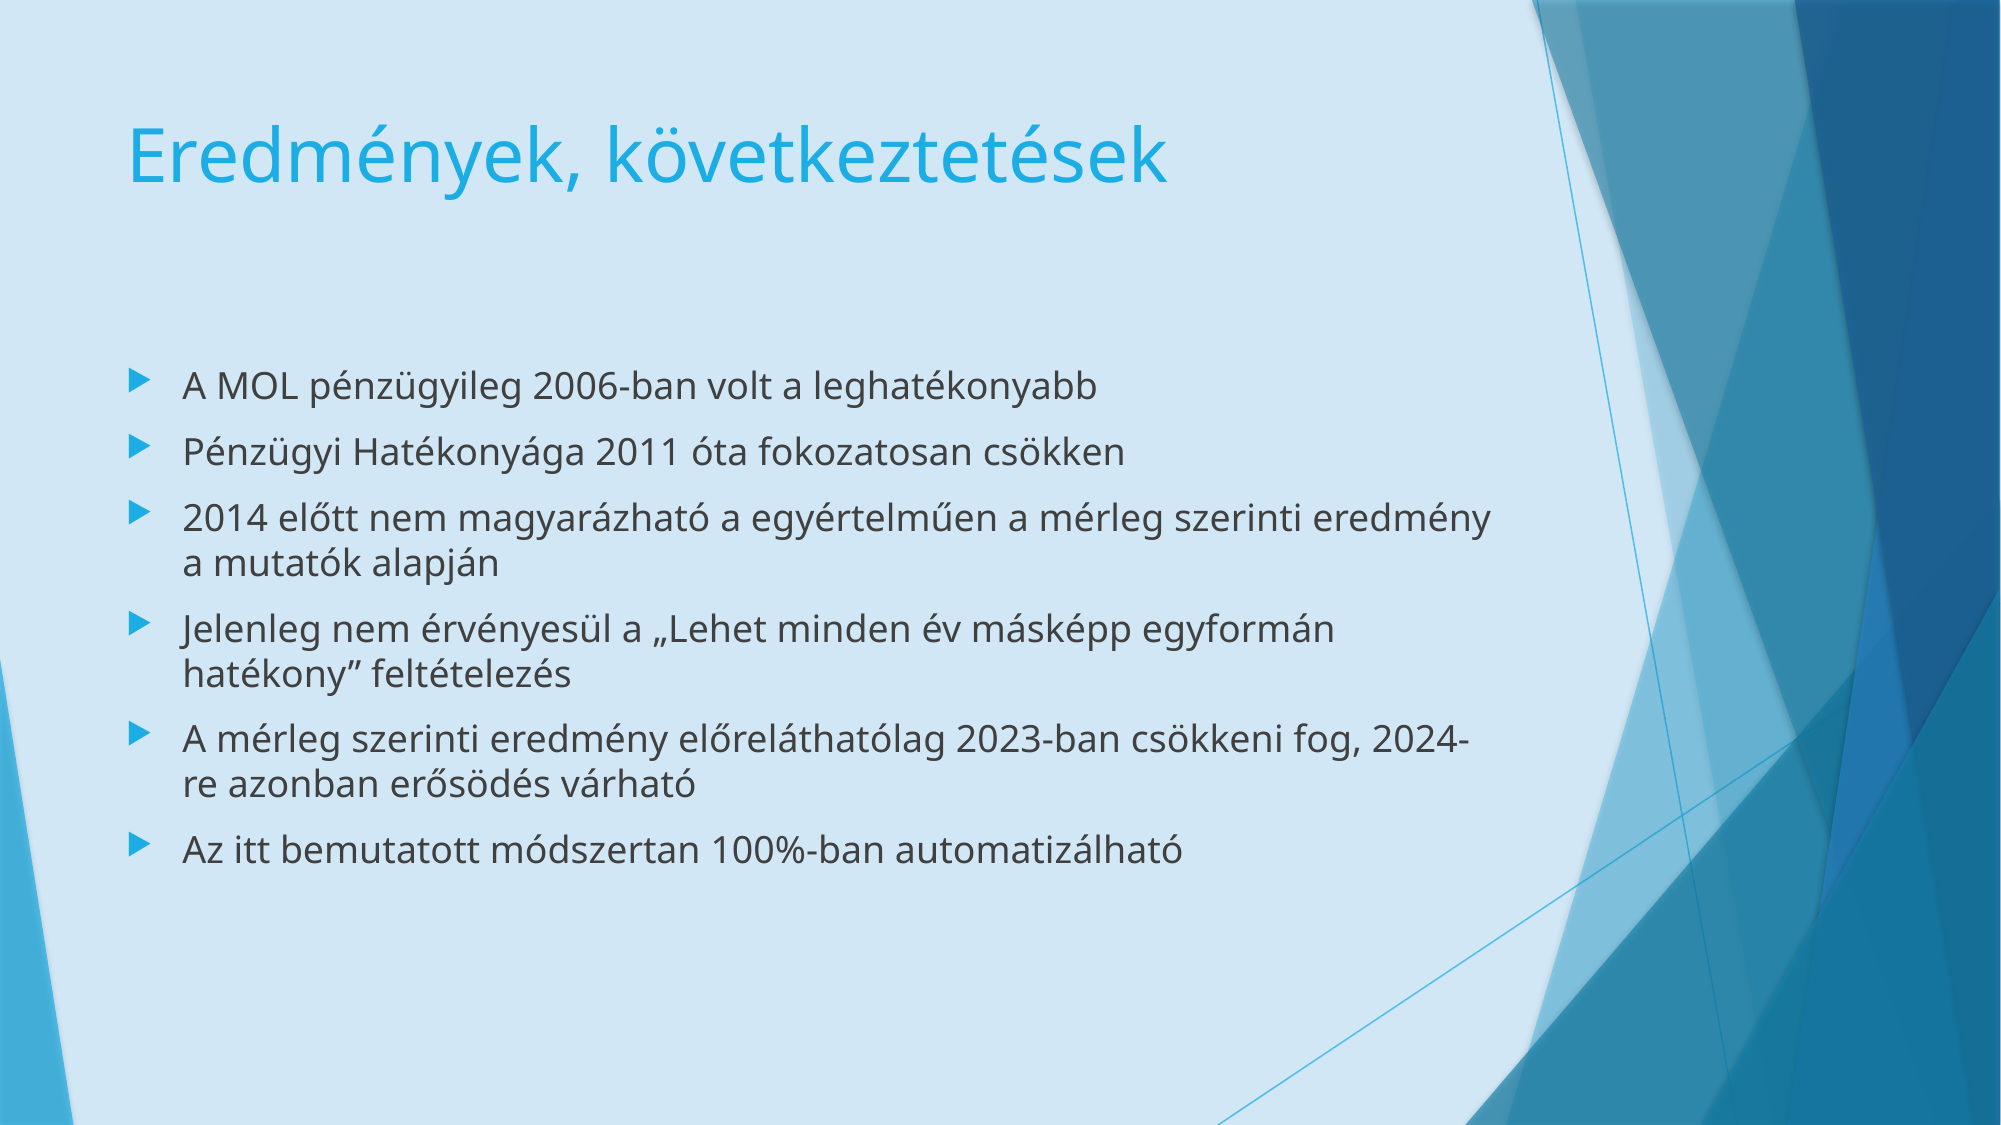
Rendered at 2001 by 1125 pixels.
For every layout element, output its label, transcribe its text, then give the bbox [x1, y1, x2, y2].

list A MOL pénzügyileg 2006-ban volt a leghatékonyabb Pénzügyi Hatékonyága 2011 óta fokozatosan csökken 2014 előtt nem magyarázható a egyértelműen a mérleg szerinti eredmény a mutatók alapján Jelenleg nem érvényesül a „Lehet minden év másképp egyformán hatékony” feltételezés A mérleg szerinti eredmény előreláthatólag 2023-ban csökkeni fog, 2024-re azonban erősödés várható Az itt bemutatott módszertan 100%-ban automatizálható [111, 354, 1522, 992]
title Eredmények, következtetések [111, 99, 1522, 317]
